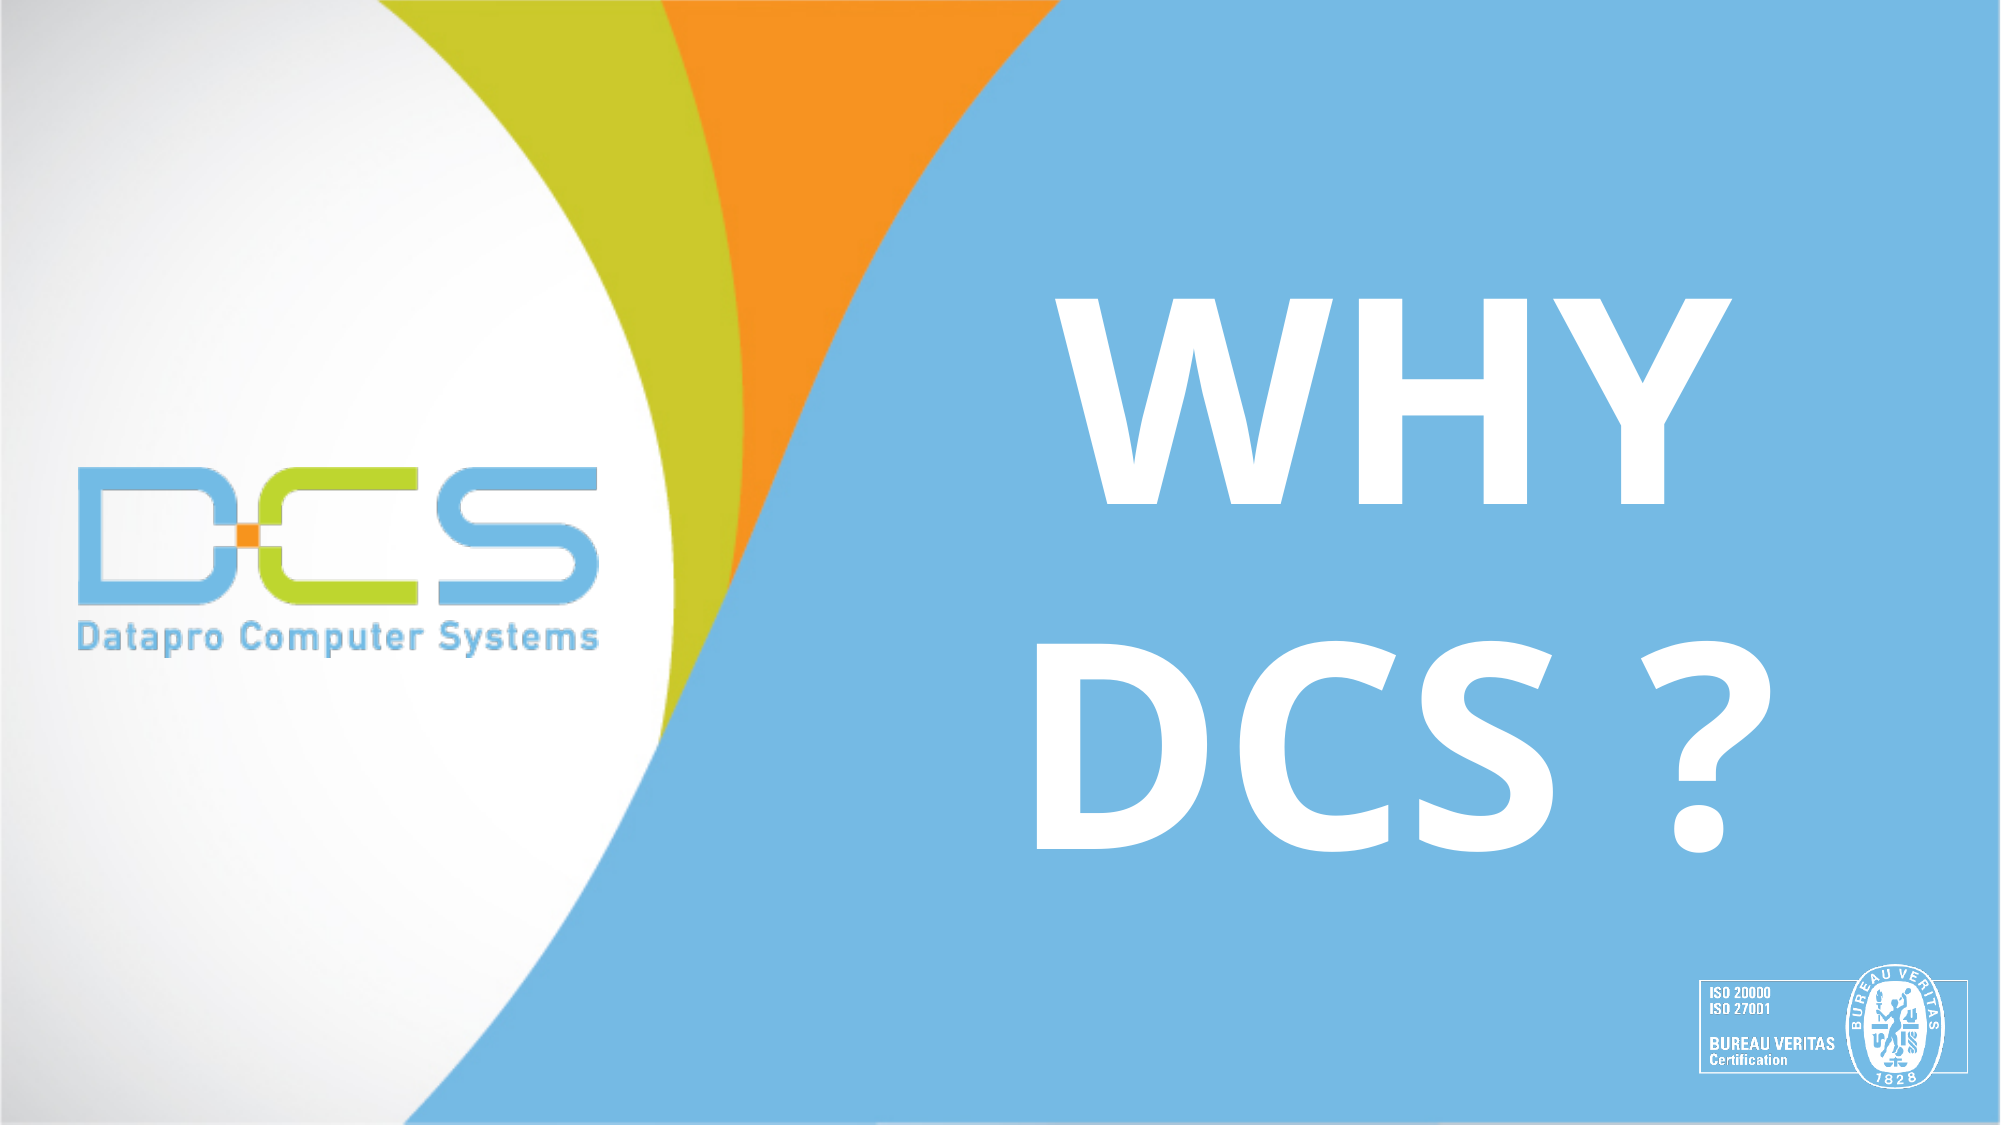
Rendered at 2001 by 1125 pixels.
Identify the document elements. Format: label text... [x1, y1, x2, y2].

picture [0, 0, 2001, 1125]
title WHY DCS ? [811, 210, 1978, 915]
